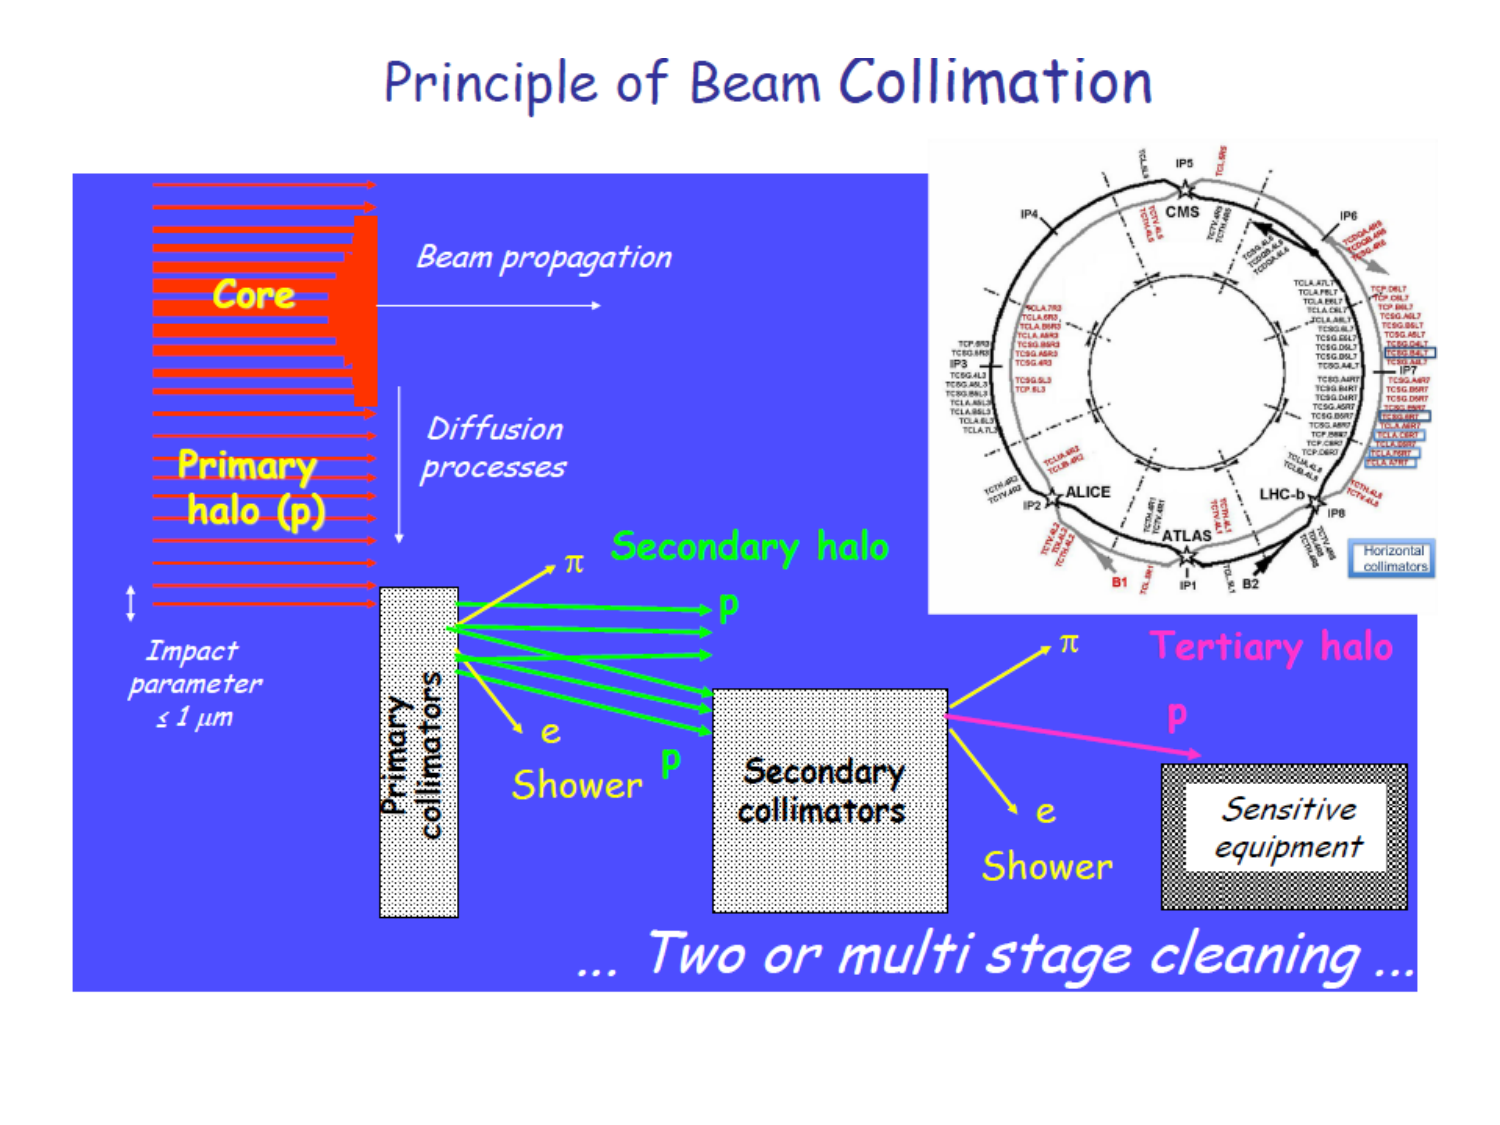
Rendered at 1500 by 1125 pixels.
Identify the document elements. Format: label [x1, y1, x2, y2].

picture [62, 58, 1438, 1014]
